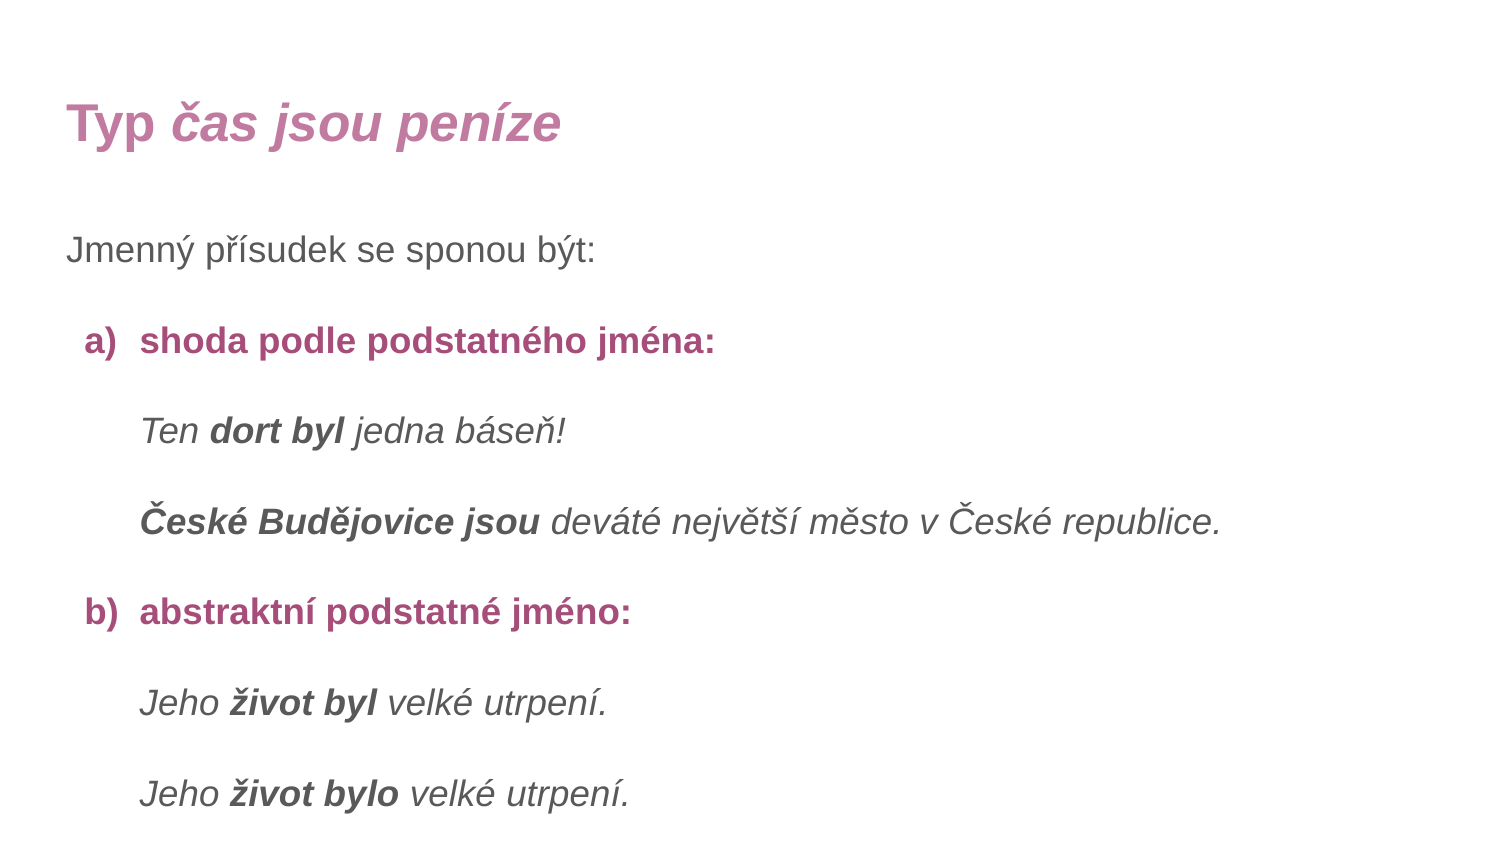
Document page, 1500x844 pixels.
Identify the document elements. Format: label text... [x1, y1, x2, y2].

title Typ čas jsou peníze [51, 72, 1449, 167]
list Jmenný přísudek se sponou být: shoda podle podstatného jména: Ten dort byl jedna báseň! České Budějovice jsou deváté největší město v České republice. abstraktní podstatné jméno: Jeho život byl velké utrpení. Jeho život bylo velké utrpení. [51, 189, 1449, 830]
